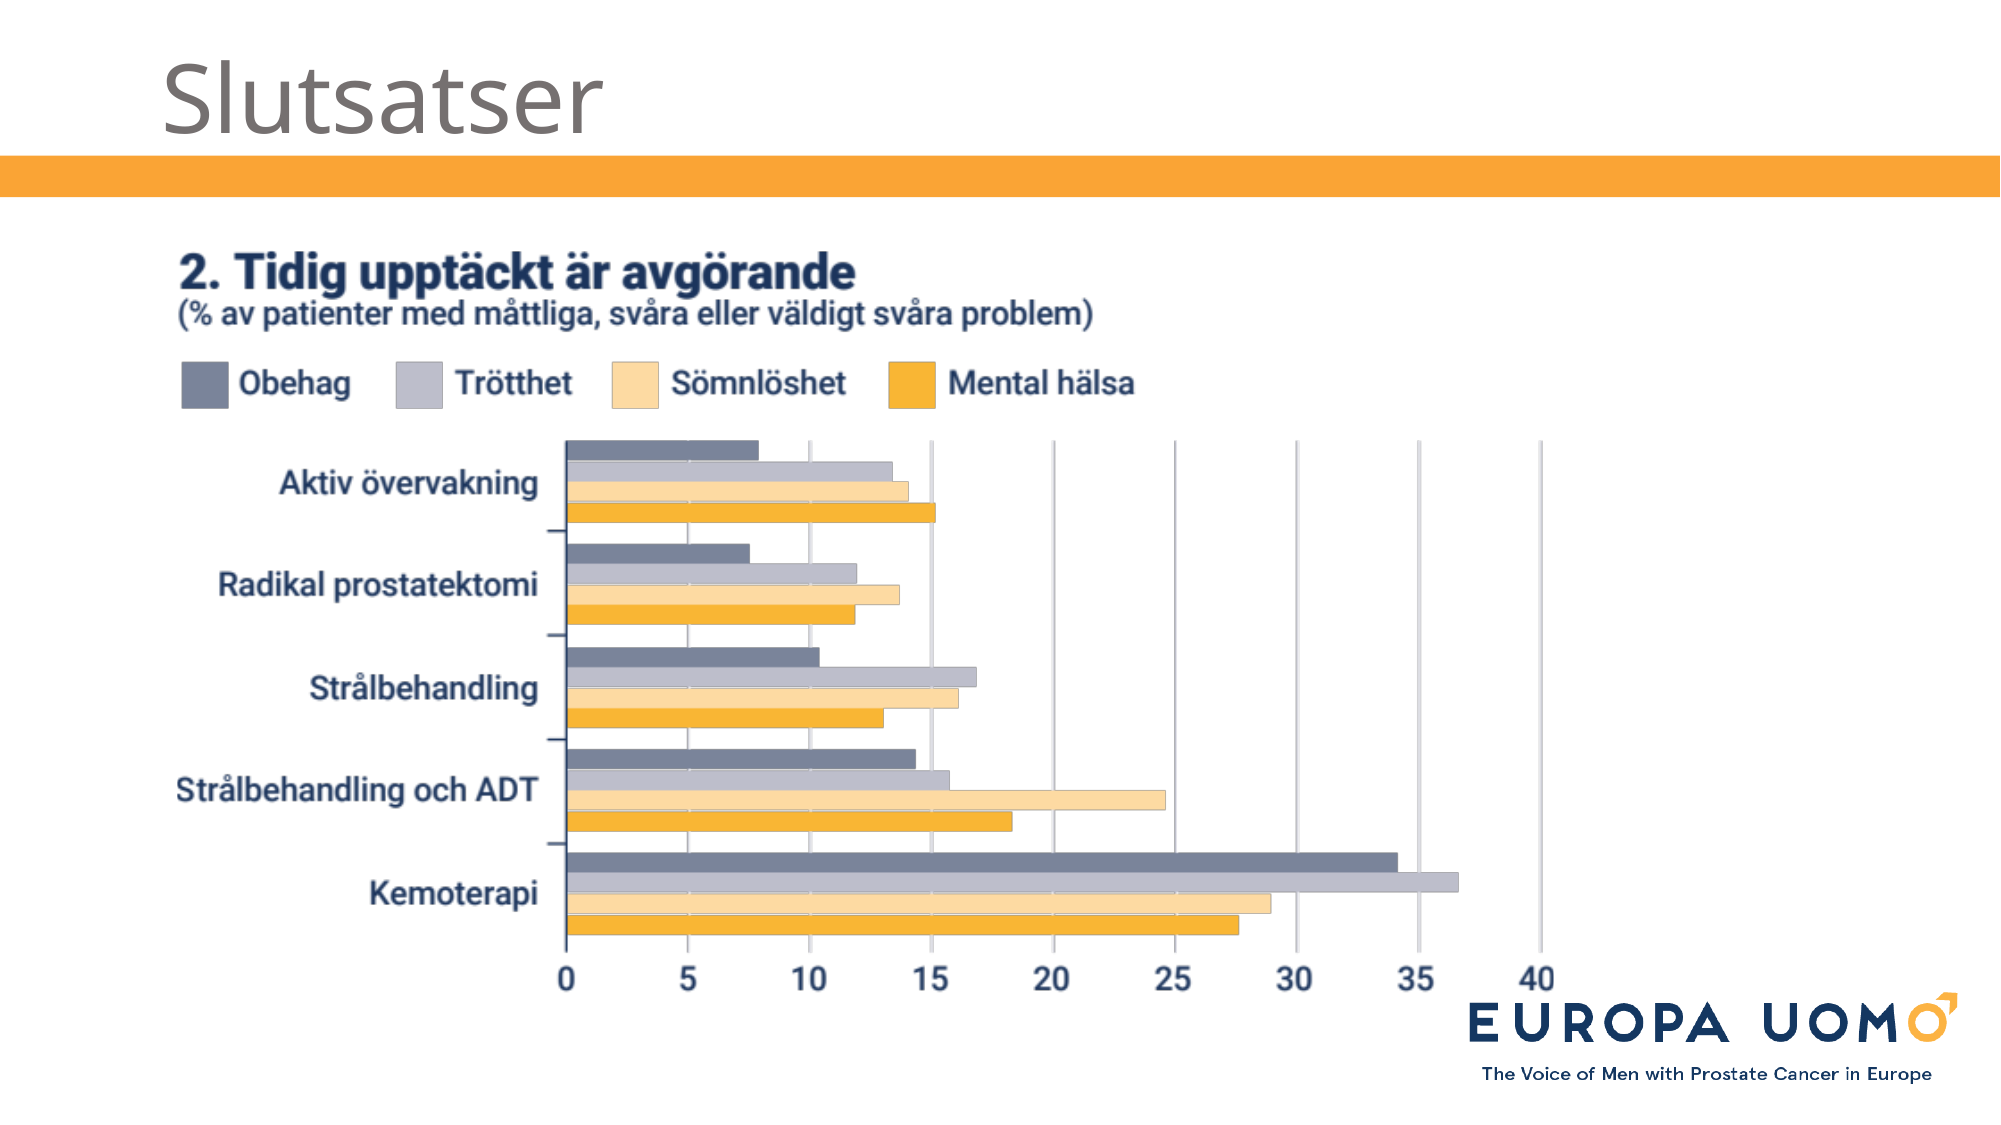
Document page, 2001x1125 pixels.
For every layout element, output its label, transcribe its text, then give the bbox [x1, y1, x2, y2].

picture [177, 250, 1958, 1085]
text_box Slutsatser [146, 30, 1219, 161]
text_box [0, 155, 2000, 198]
